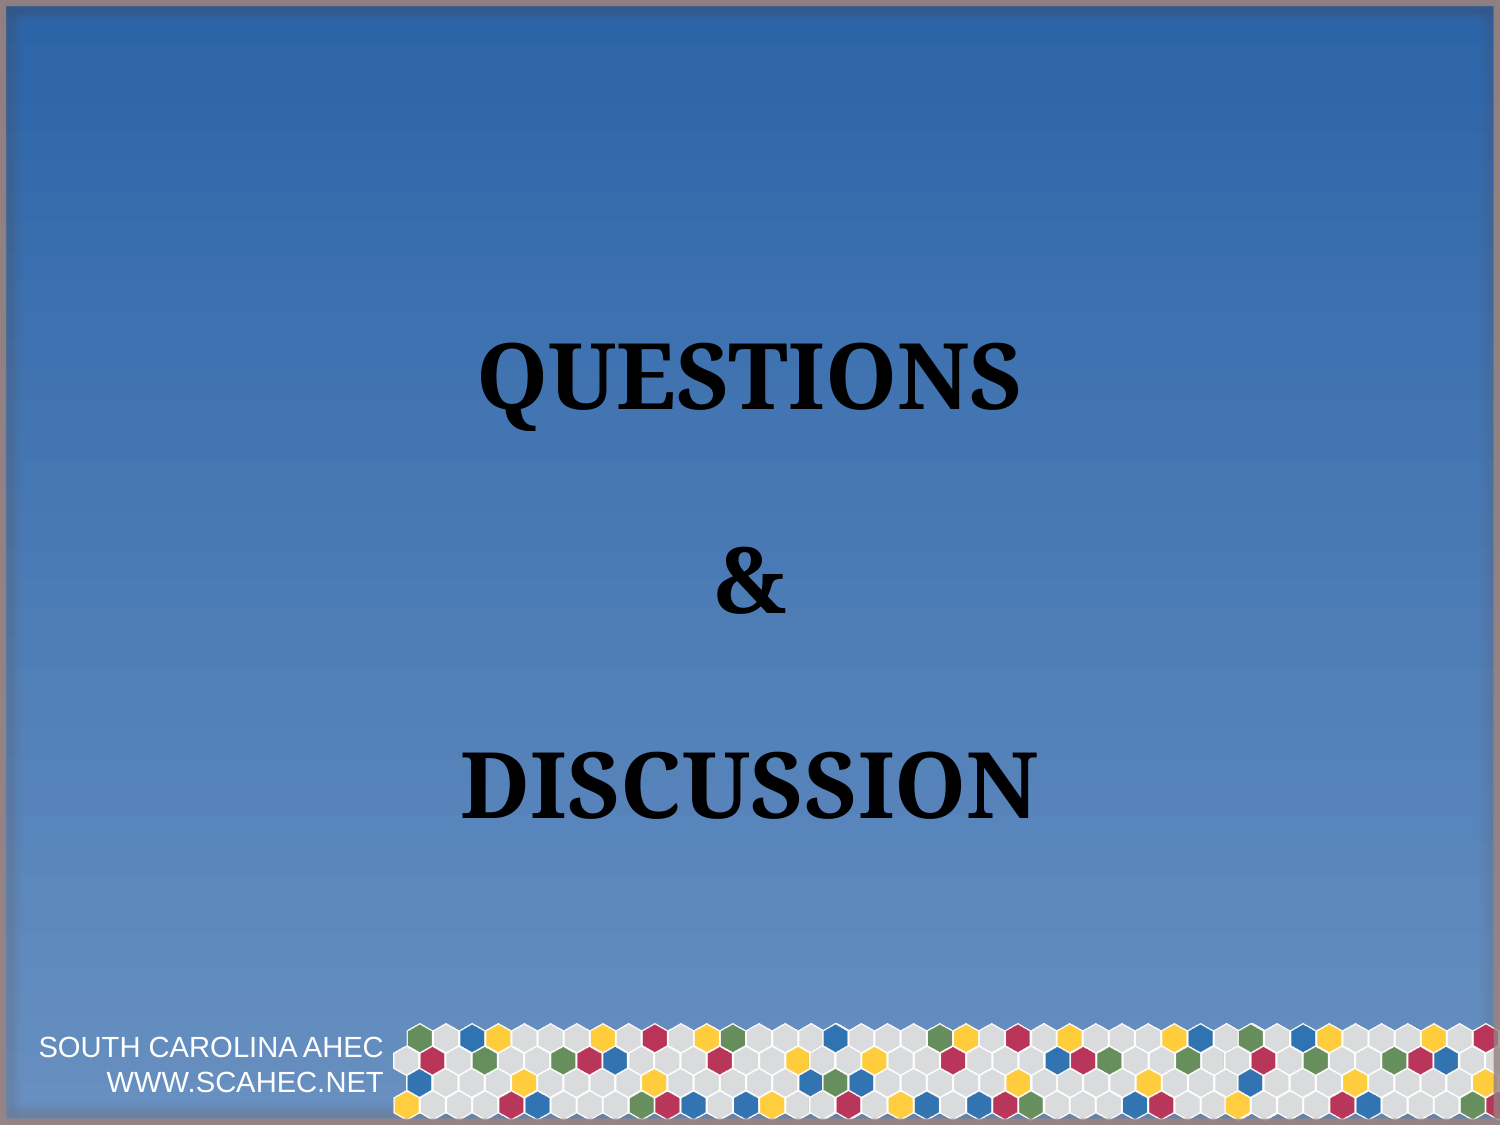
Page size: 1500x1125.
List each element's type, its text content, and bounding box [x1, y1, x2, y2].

list QUESTIONS & DISCUSSION [75, 174, 1425, 919]
list Skill development Education/training/extended learning opportunity Self Marketing [390, 1020, 1493, 1082]
